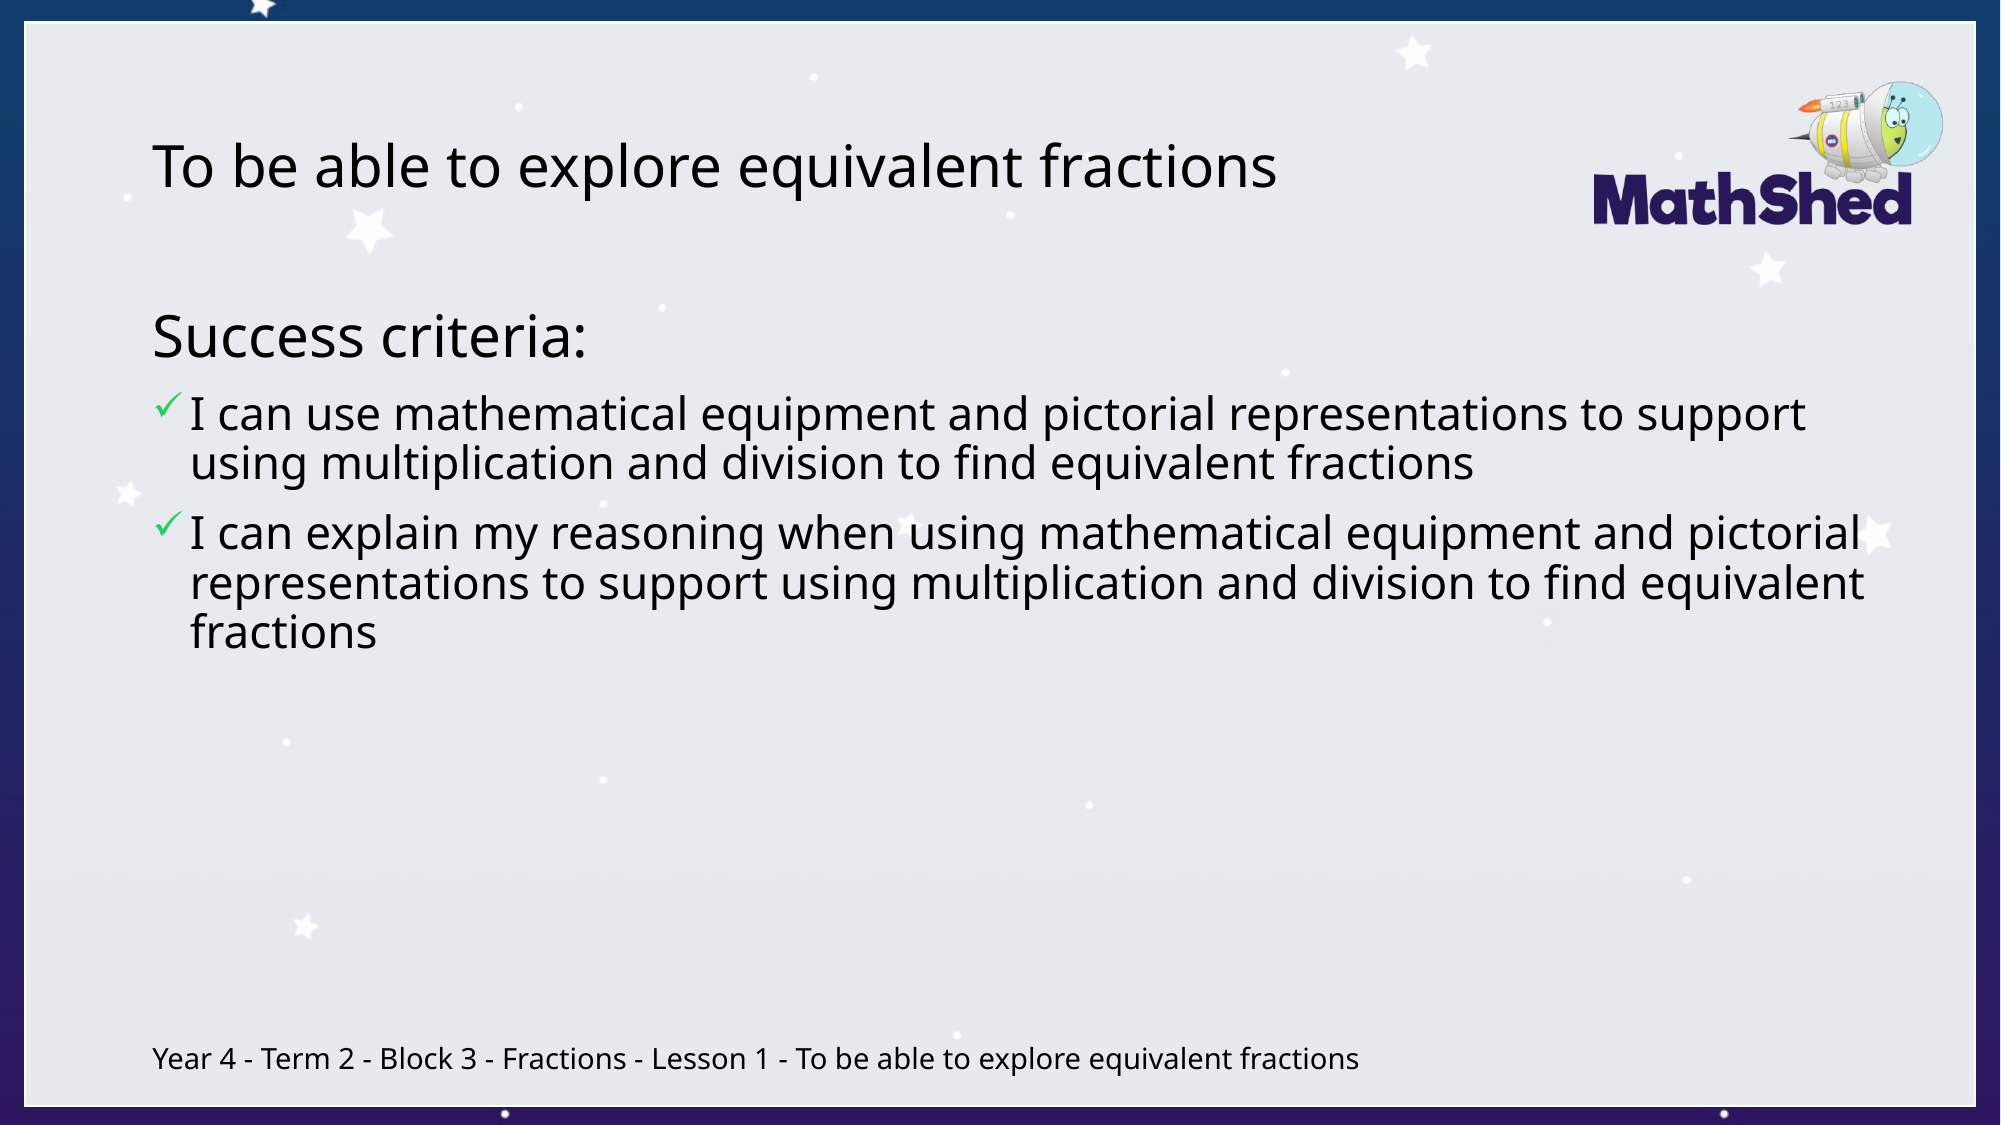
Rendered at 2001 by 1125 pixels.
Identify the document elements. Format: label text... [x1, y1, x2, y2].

footer Year 4 - Term 2 - Block 3 - Fractions - Lesson 1 - To be able to explore equivalent fractions [137, 1033, 2000, 1093]
picture [0, 0, 2001, 1125]
title To be able to explore equivalent fractions [137, 59, 1578, 278]
list Success criteria: I can use mathematical equipment and pictorial representations to support using multiplication and division to find equivalent fractions I can explain my reasoning when using mathematical equipment and pictorial representations to support using multiplication and division to find equivalent fractions [137, 299, 1898, 1014]
